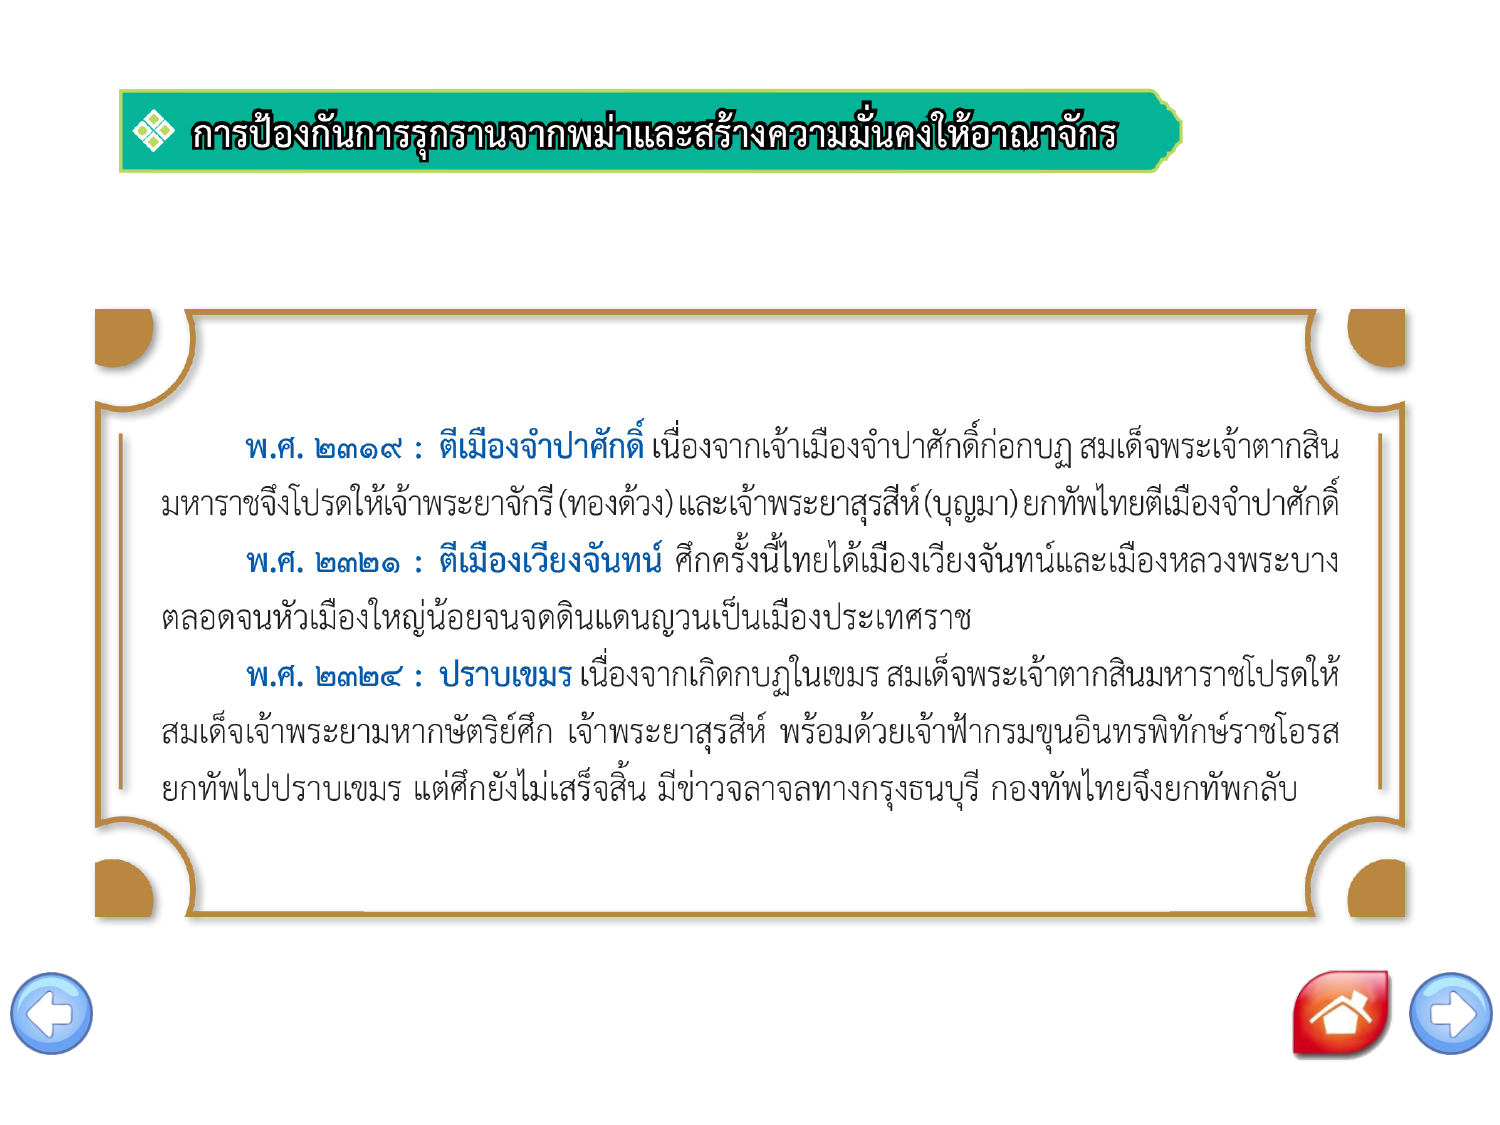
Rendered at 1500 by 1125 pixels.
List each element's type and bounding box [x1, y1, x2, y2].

picture [1279, 955, 1400, 1068]
picture [10, 971, 94, 1056]
picture [1409, 972, 1493, 1056]
picture [94, 309, 1406, 918]
picture [119, 88, 1183, 174]
